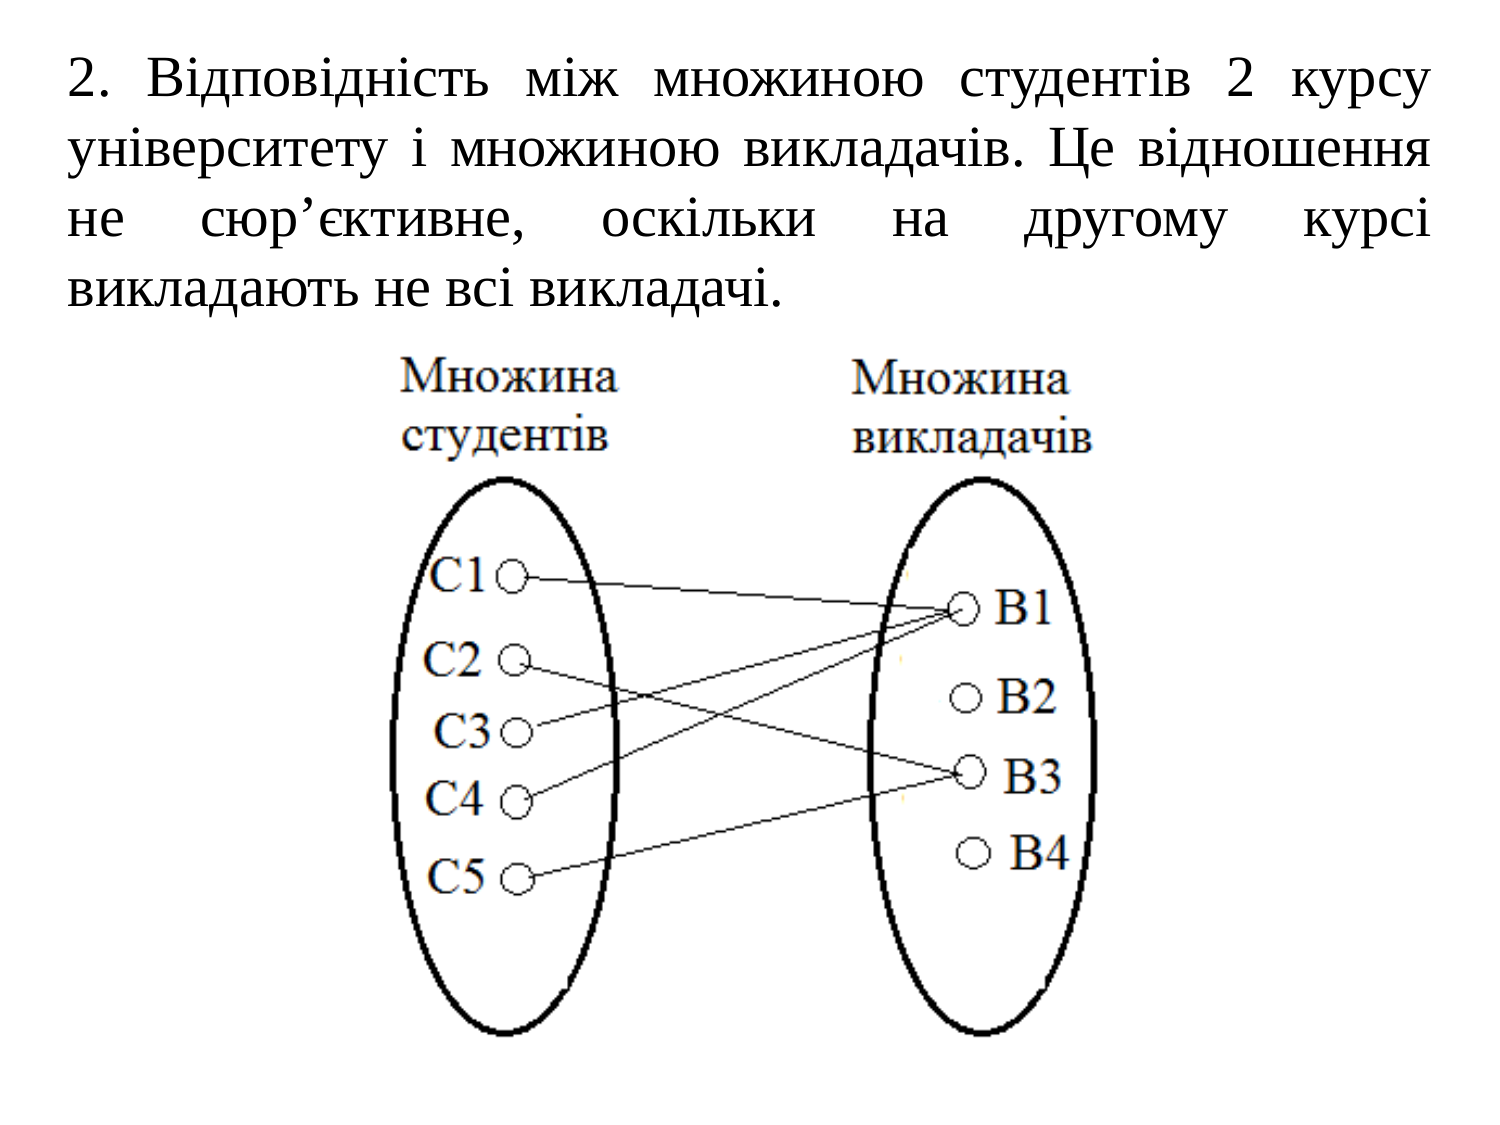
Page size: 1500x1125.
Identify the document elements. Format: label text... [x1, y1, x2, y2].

picture [336, 349, 1152, 1059]
text_box 2. Відповідність між множиною студентів 2 курсу університету і множиною викладачів. Це відношення не сюр’єктивне, оскільки на другому курсі викладають не всі викладачі. [53, 30, 1447, 326]
